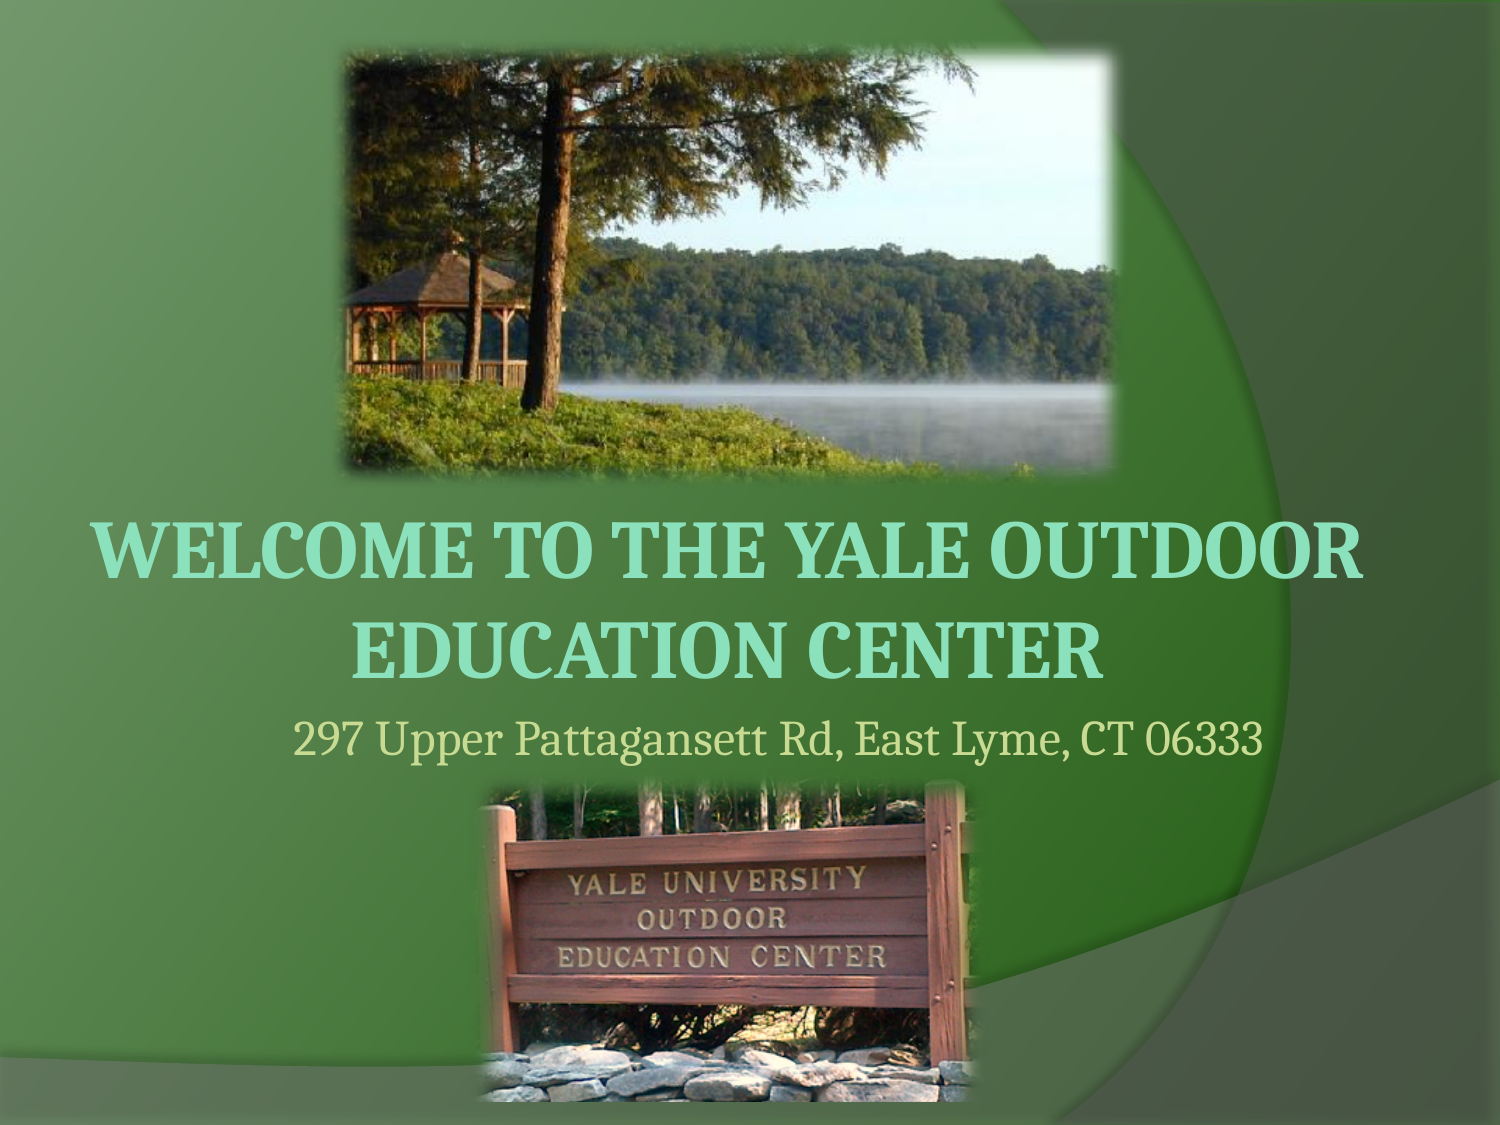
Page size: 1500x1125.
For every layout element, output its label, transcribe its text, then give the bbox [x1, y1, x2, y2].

title Welcome to the Yale Outdoor Education Center [63, 487, 1394, 715]
picture [328, 37, 1129, 488]
subtitle 297 Upper Pattagansett Rd, East Lyme, CT 06333 [212, 699, 1338, 766]
picture [467, 769, 989, 1102]
